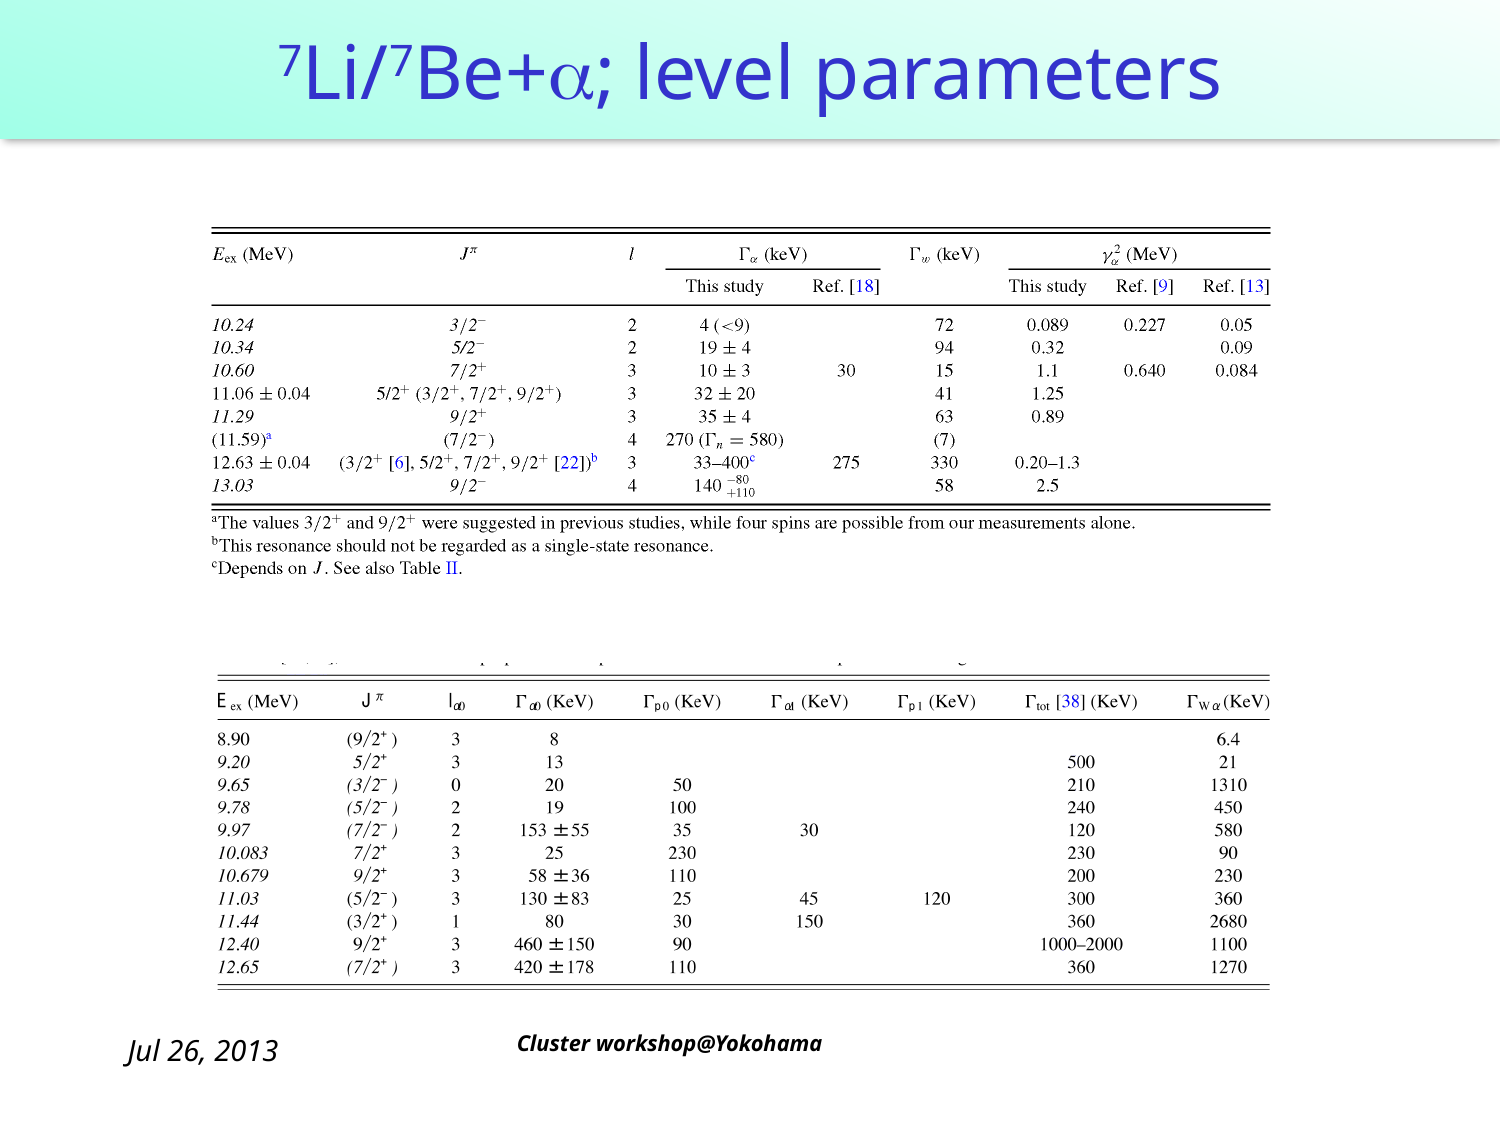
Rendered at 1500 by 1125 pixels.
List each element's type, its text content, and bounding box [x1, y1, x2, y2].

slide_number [112, 1024, 438, 1101]
picture [217, 663, 1270, 990]
title 7Li/7Be+a; level parameters [0, 0, 1500, 139]
footer Cluster workshop@Yokohama [501, 1024, 1001, 1101]
picture [187, 219, 1318, 588]
